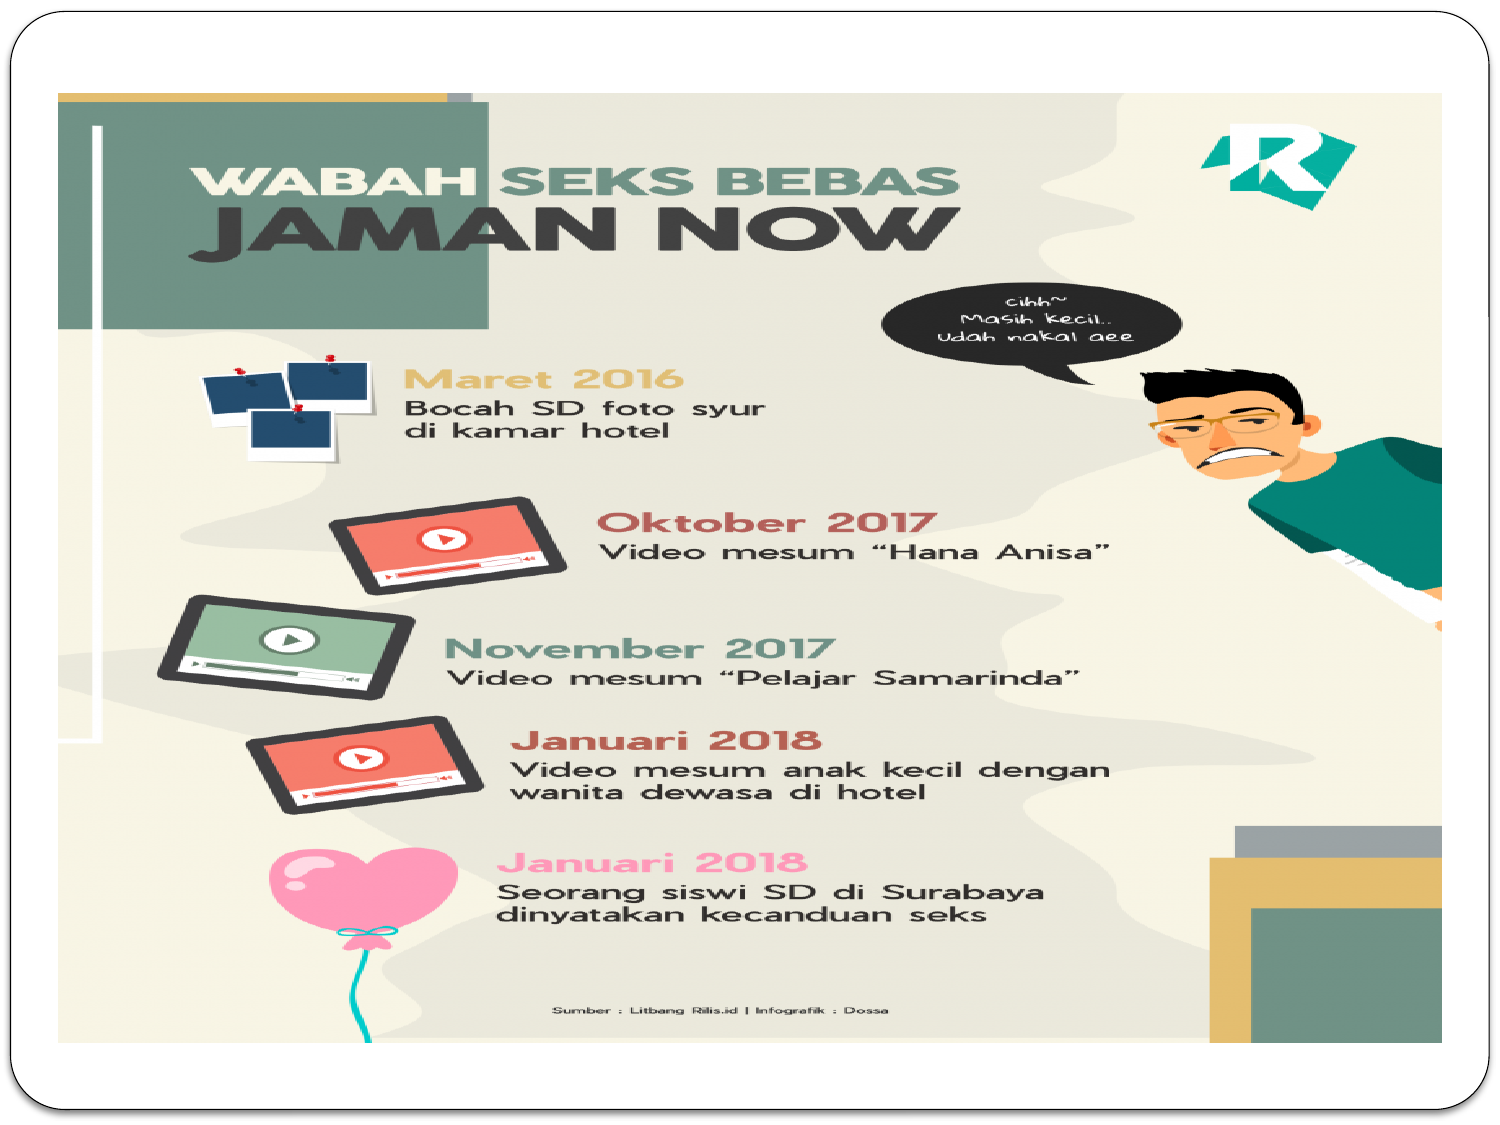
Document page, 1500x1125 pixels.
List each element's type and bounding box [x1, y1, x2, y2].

list [58, 93, 1442, 1044]
